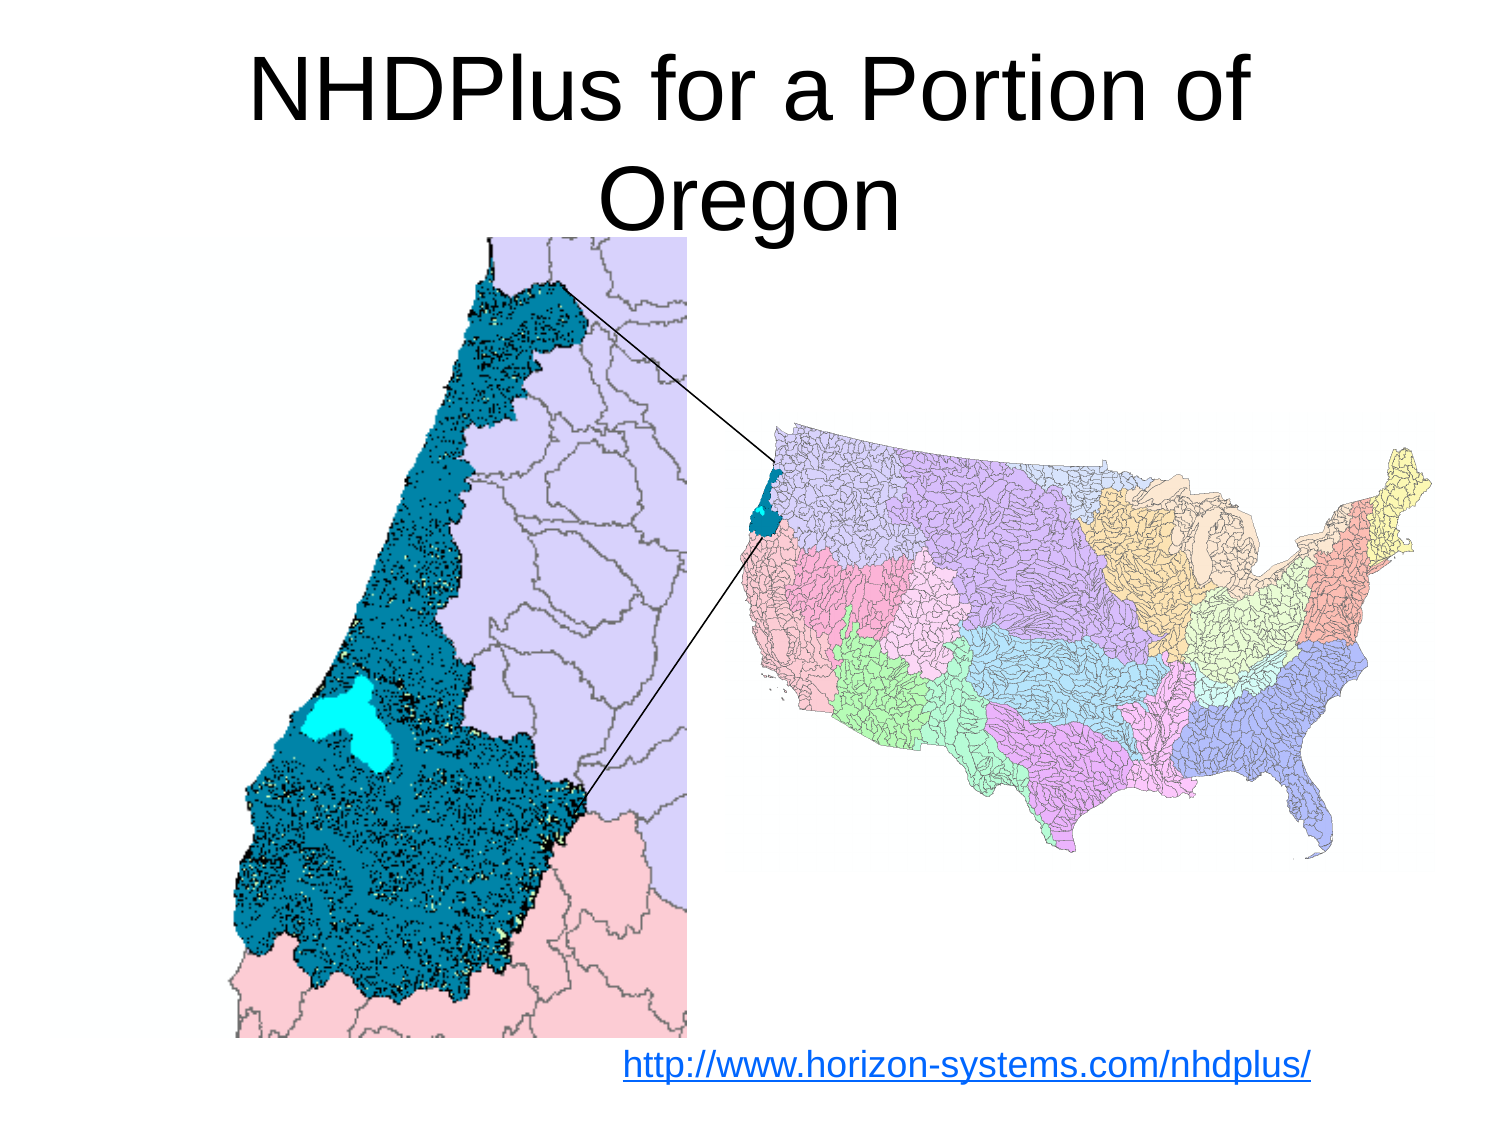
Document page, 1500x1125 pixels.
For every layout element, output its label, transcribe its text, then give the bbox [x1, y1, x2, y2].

picture [49, 237, 687, 1038]
picture [724, 412, 1436, 873]
text_box http://www.horizon-systems.com/nhdplus/ [607, 1032, 1337, 1093]
title NHDPlus for a Portion of Oregon [75, 45, 1425, 233]
